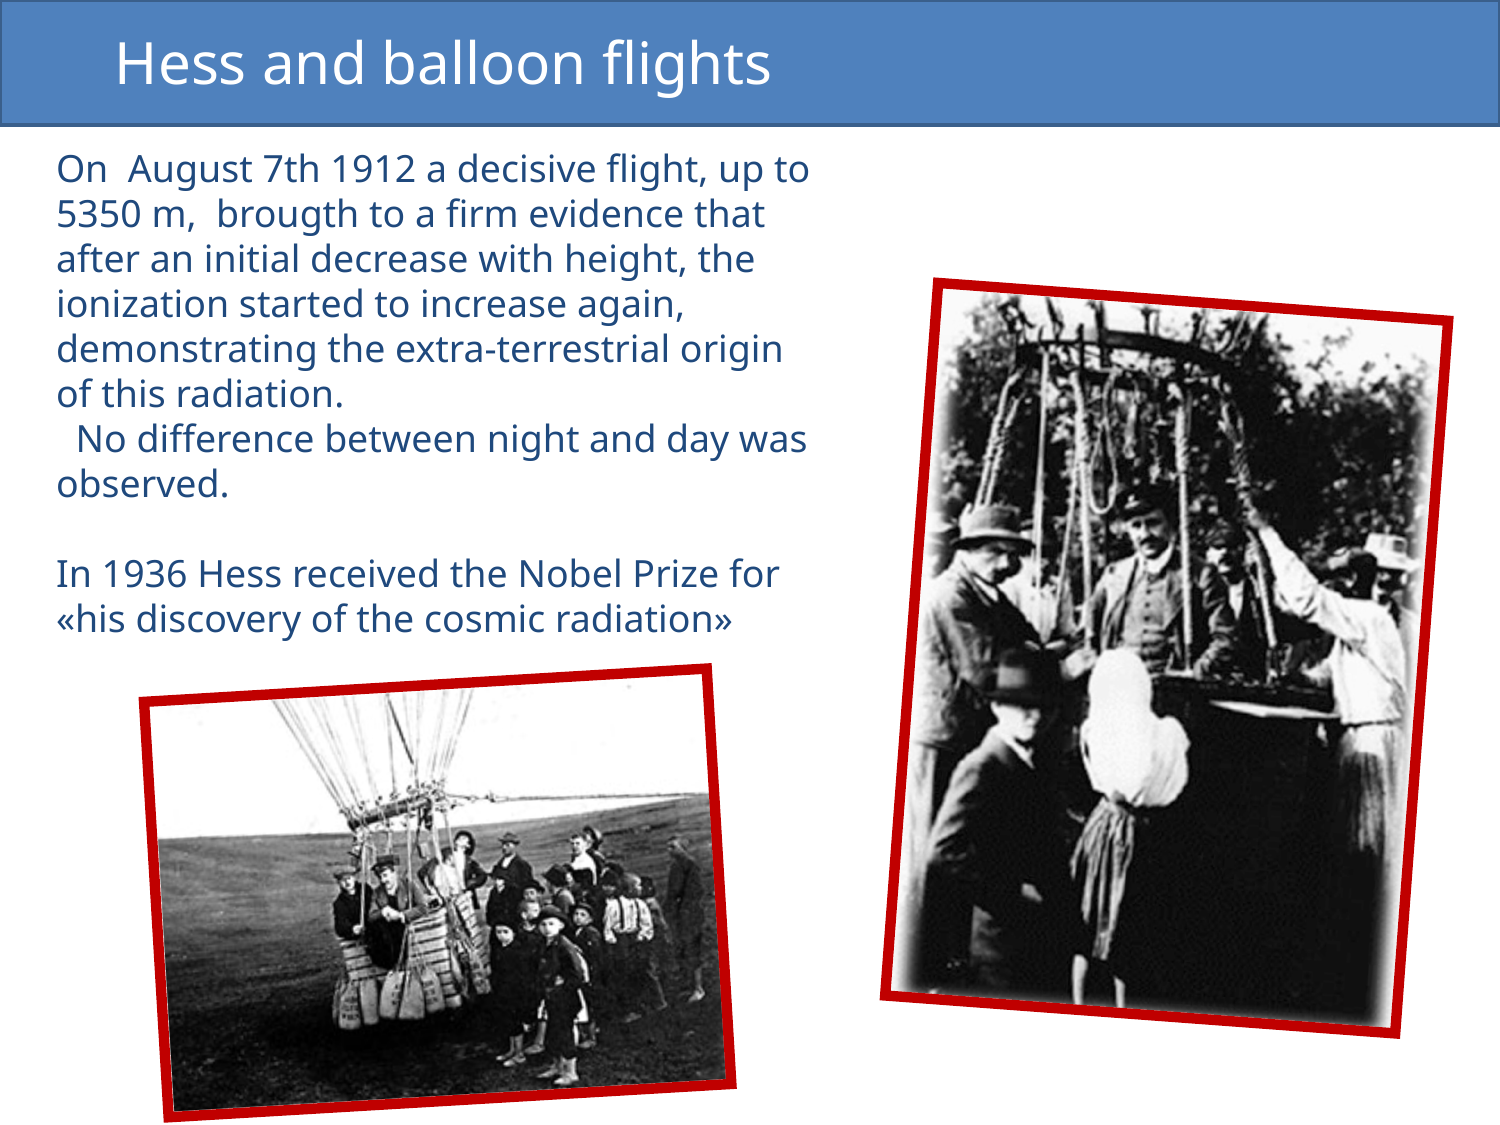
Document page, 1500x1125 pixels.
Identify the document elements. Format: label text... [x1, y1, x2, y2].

text_box Hess and balloon flights [100, 19, 1424, 104]
picture [915, 305, 1418, 1011]
text_box On August 7th 1912 a decisive flight, up to 5350 m, brougth to a firm evidence that after an initial decrease with height, the ionization started to increase again, demonstrating the extra-terrestrial origin of this radiation. No difference between night and day was observed. In 1936 Hess received the Nobel Prize for «his discovery of the cosmic radiation» [41, 137, 833, 647]
picture [151, 675, 725, 1111]
text_box [0, 0, 1500, 127]
